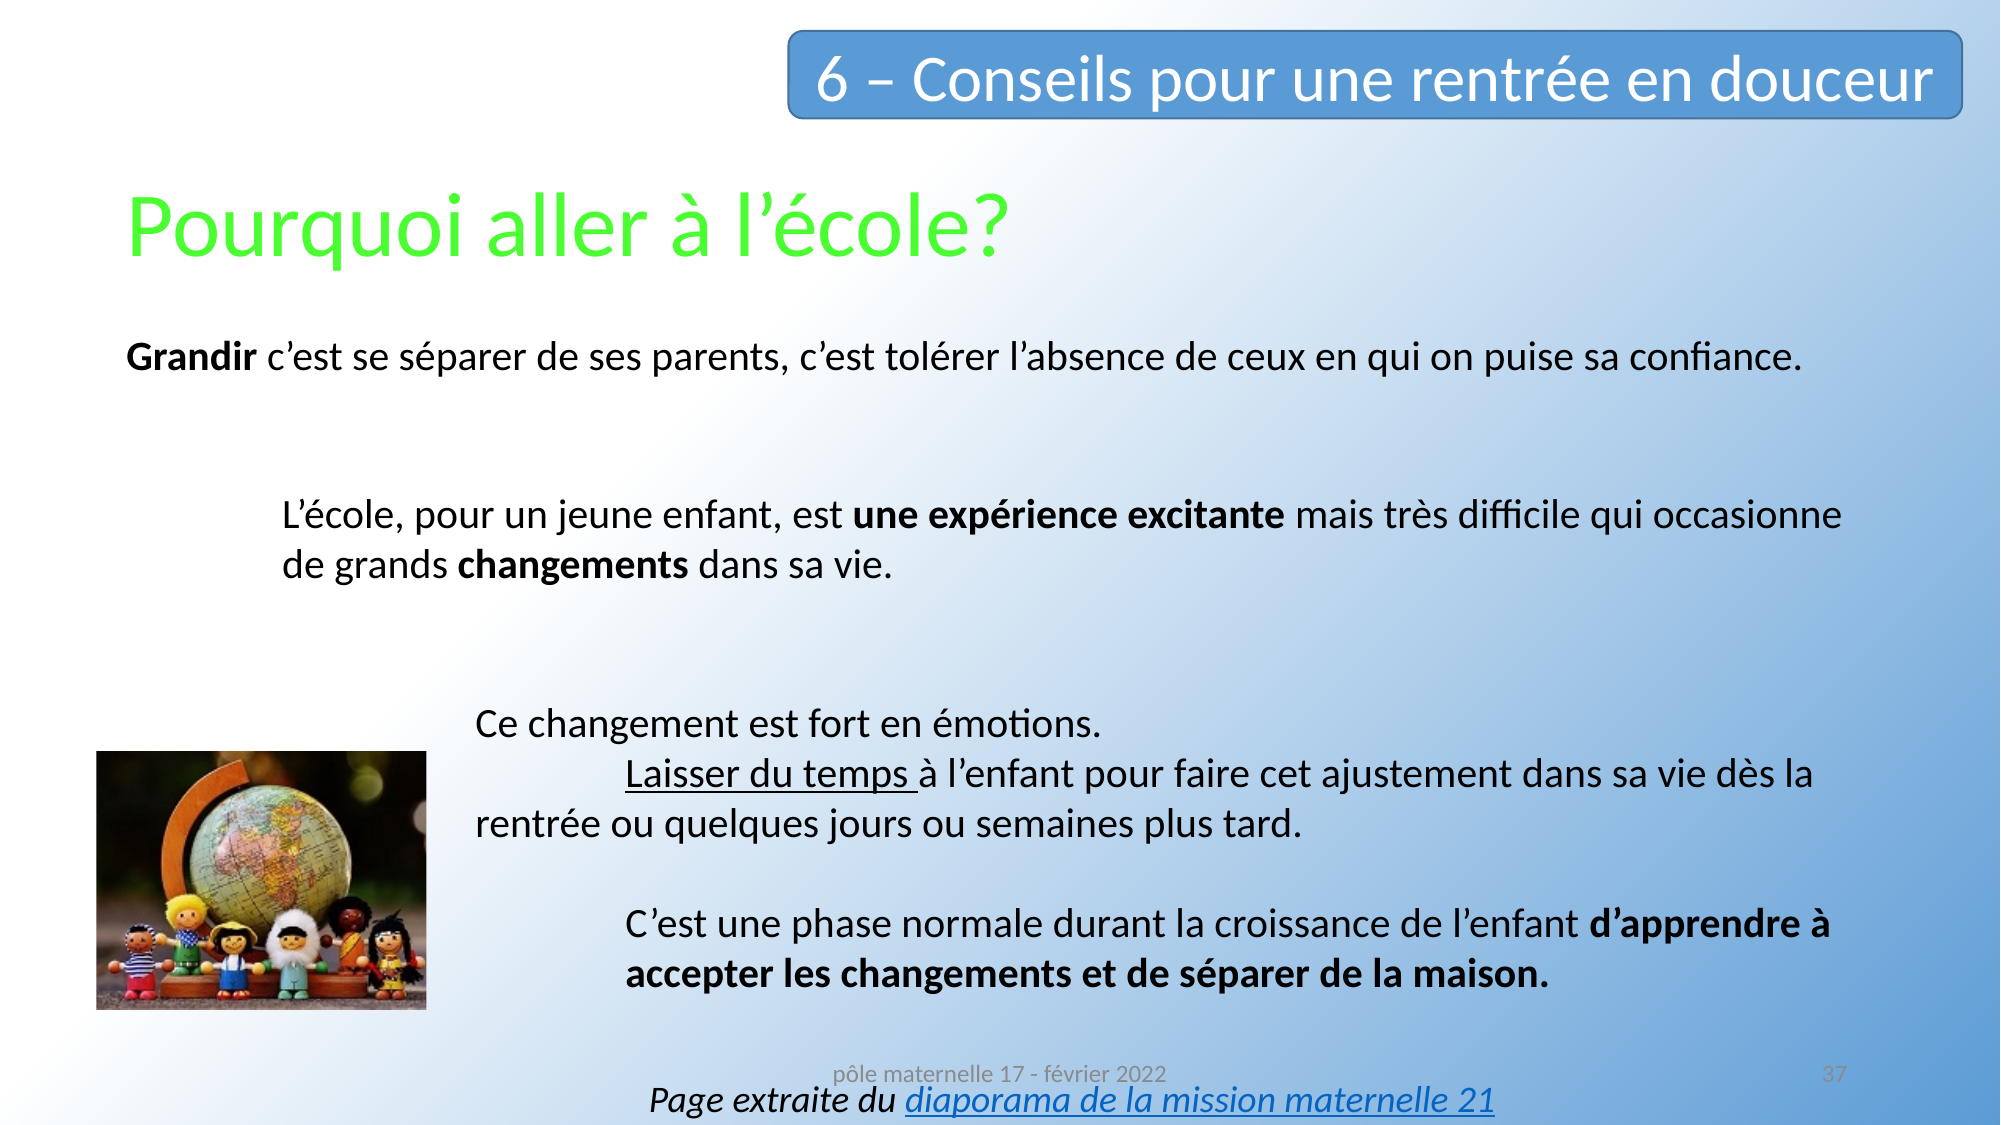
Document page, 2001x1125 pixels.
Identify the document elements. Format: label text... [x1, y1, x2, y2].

text_box Grandir c’est se séparer de ses parents, c’est tolérer l’absence de ceux en qui on puise sa confiance. [111, 321, 1863, 387]
footer pôle maternelle 17 - février 2022 [662, 1042, 1338, 1103]
text_box L’école, pour un jeune enfant, est une expérience excitante mais très difficile qui occasionne de grands changements dans sa vie. [267, 479, 1863, 595]
text_box 6 – Conseils pour une rentrée en douceur [787, 29, 1964, 120]
slide_number 37 [1412, 1042, 1863, 1103]
text_box Ce changement est fort en émotions. Laisser du temps à l’enfant pour faire cet ajustement dans sa vie dès la rentrée ou quelques jours ou semaines plus tard. C’est une phase normale durant la croissance de l’enfant d’apprendre à accepter les changements et de séparer de la maison. [460, 688, 1863, 1004]
title Pourquoi aller à l’école? [111, 118, 1837, 336]
text_box Page extraite du diaporama de la mission maternelle 21 [634, 1067, 1558, 1125]
picture [96, 751, 427, 1010]
